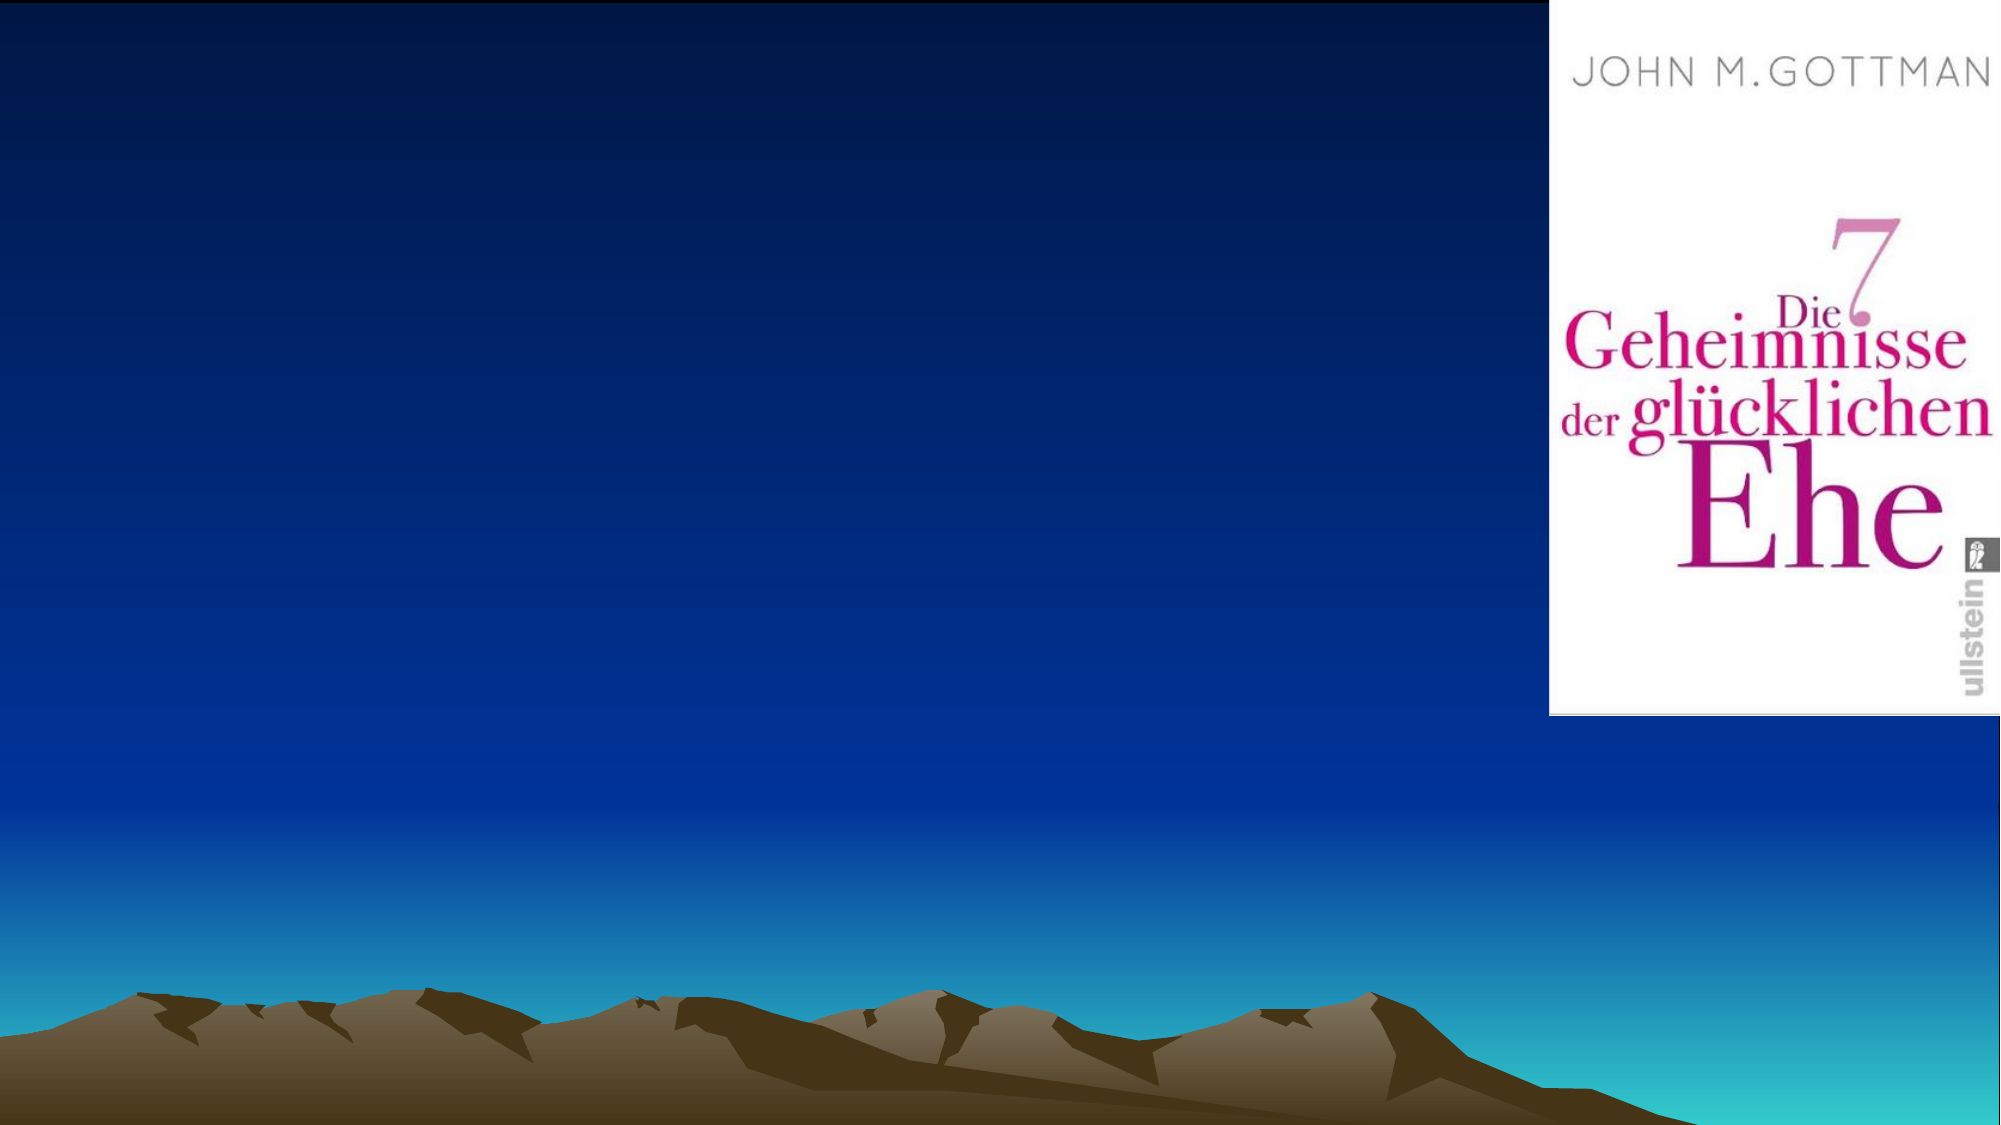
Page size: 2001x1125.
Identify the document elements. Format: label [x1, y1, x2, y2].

picture [1549, 0, 2000, 717]
